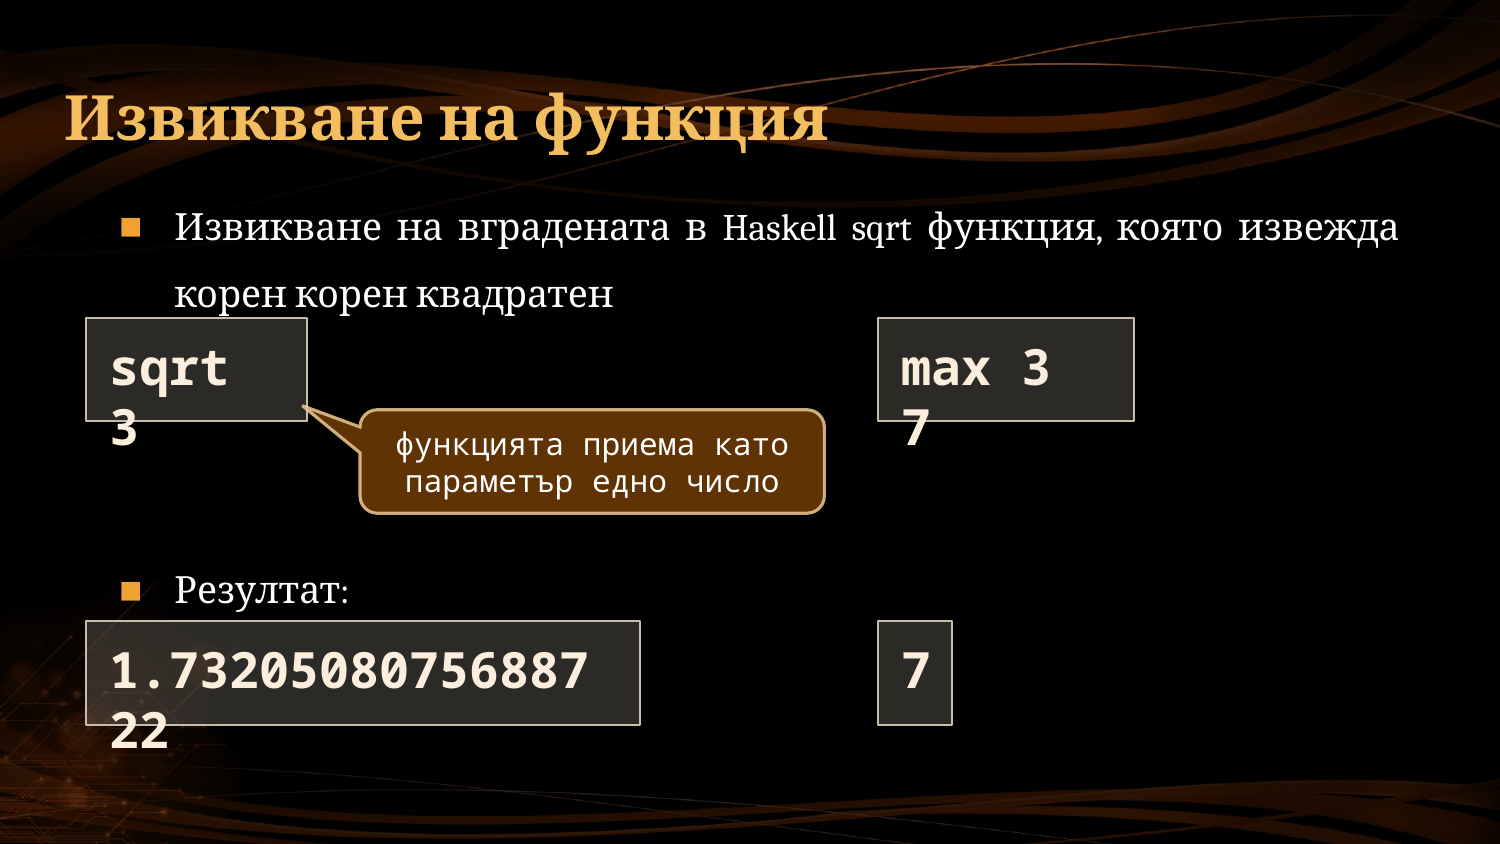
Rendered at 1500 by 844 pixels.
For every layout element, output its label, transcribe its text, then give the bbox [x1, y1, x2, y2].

text_box 1.7320508075688722 [86, 621, 641, 725]
text_box max 3 7 [877, 317, 1134, 422]
title Извикване на функция [51, 72, 1449, 167]
list Резултат: [86, 539, 1414, 601]
picture [0, 0, 1500, 844]
text_box функцията приема като параметър едно число [302, 405, 825, 514]
text_box 7 [877, 621, 953, 725]
list Извикване на вградената в Haskell sqrt функция, която извежда корен корен квадратен [86, 175, 1414, 305]
text_box sqrt 3 [86, 317, 307, 422]
